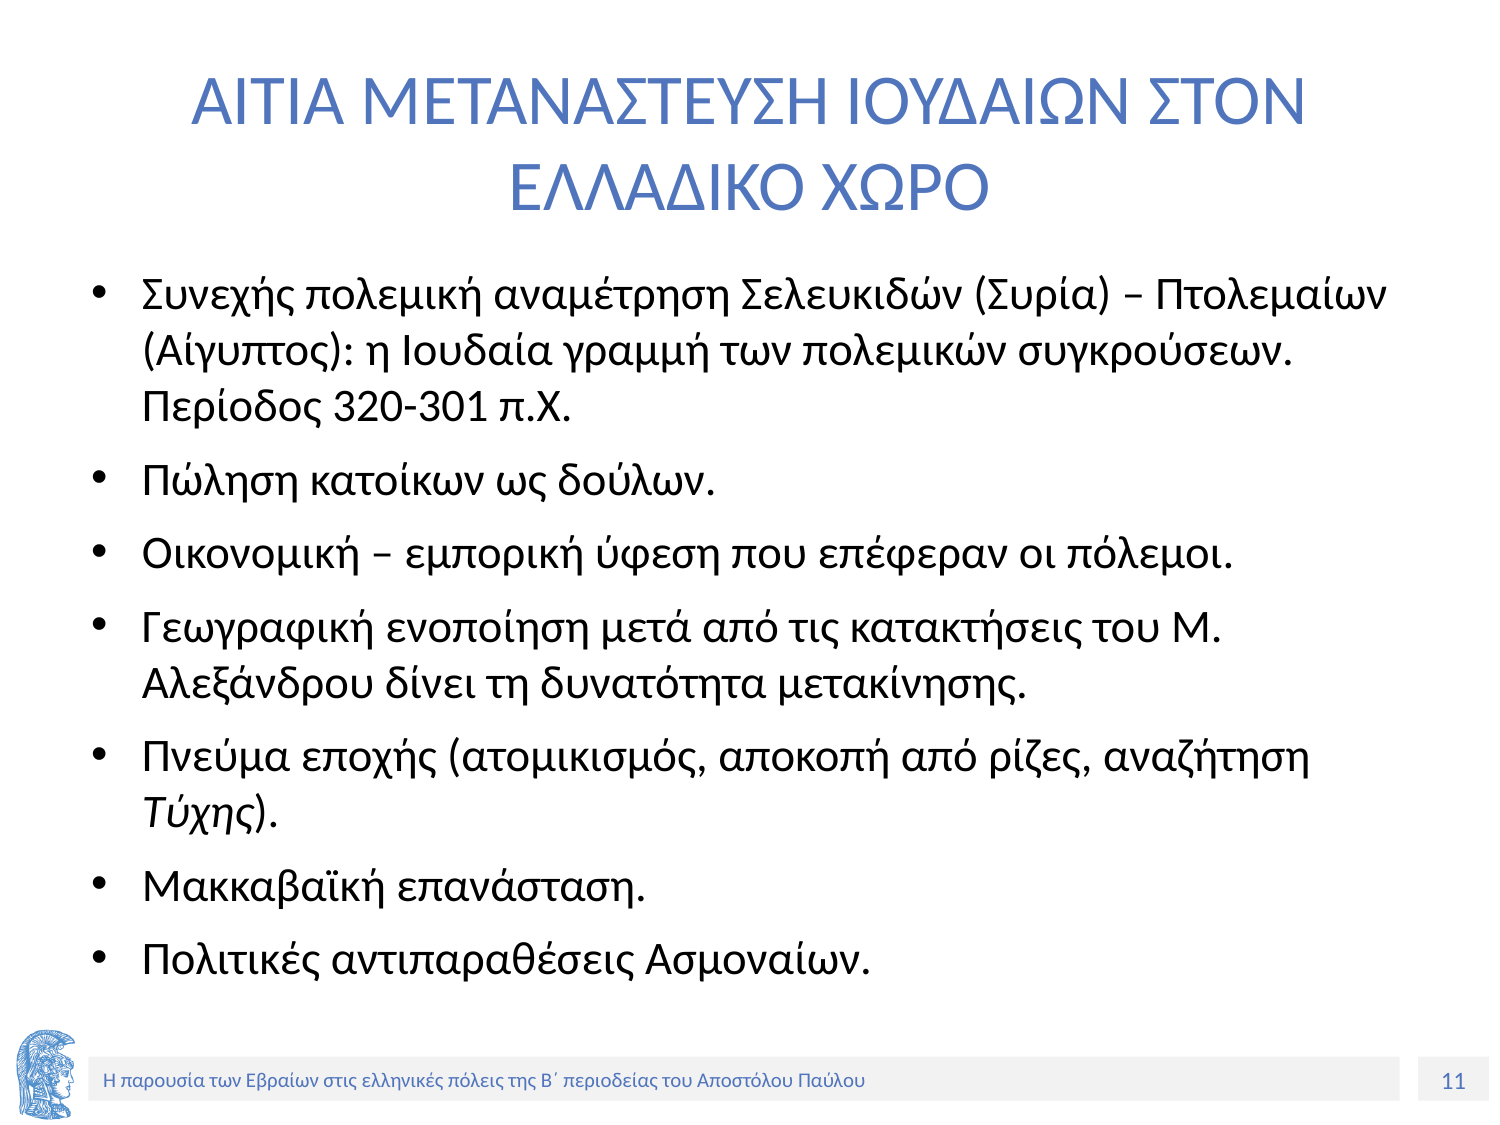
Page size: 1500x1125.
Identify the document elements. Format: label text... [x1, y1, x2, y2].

list Συνεχής πολεμική αναμέτρηση Σελευκιδών (Συρία) – Πτολεμαίων (Αίγυπτος): η Ιουδαία γραμμή των πολεμικών συγκρούσεων. Περίοδος 320-301 π.Χ. Πώληση κατοίκων ως δούλων. Οικονομική – εμπορική ύφεση που επέφεραν οι πόλεμοι. Γεωγραφική ενοποίηση μετά από τις κατακτήσεις του Μ. Αλεξάνδρου δίνει τη δυνατότητα μετακίνησης. Πνεύμα εποχής (ατομικισμός, αποκοπή από ρίζες, αναζήτηση Τύχης). Μακκαβαϊκή επανάσταση. Πολιτικές αντιπαραθέσεις Ασμοναίων. [76, 255, 1427, 998]
title ΑΙΤΙΑ ΜΕΤΑΝΑΣΤΕΥΣΗ ΙΟΥΔΑΙΩΝ ΣΤΟΝ ΕΛΛΑΔΙΚΟ ΧΩΡΟ [75, 45, 1425, 233]
picture [9, 1026, 81, 1120]
